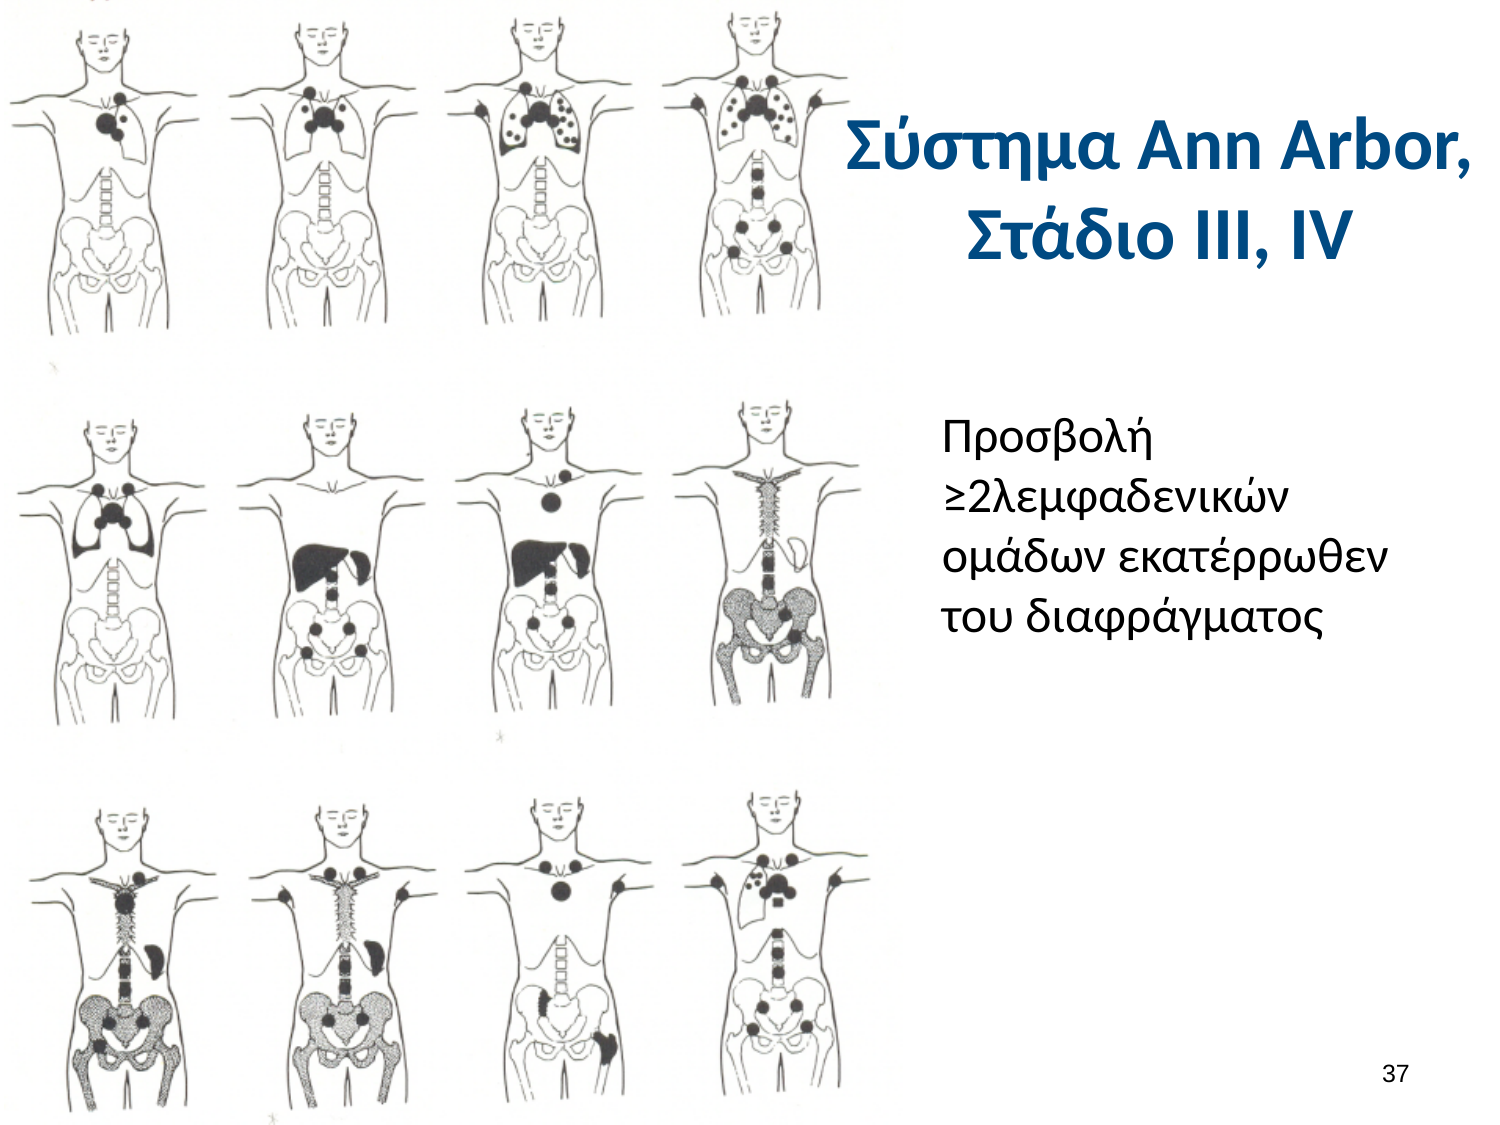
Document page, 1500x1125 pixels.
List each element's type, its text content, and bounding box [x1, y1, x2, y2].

title Σύστημα Ann Arbor, Στάδιο ΙΙΙ, ΙV [907, 42, 1500, 327]
picture [4, 0, 904, 1125]
text_box Προσβολή ≥2λεμφαδενικών ομάδων εκατέρρωθεν του διαφράγματος [927, 395, 1477, 650]
slide_number 36 [1074, 1042, 1425, 1103]
